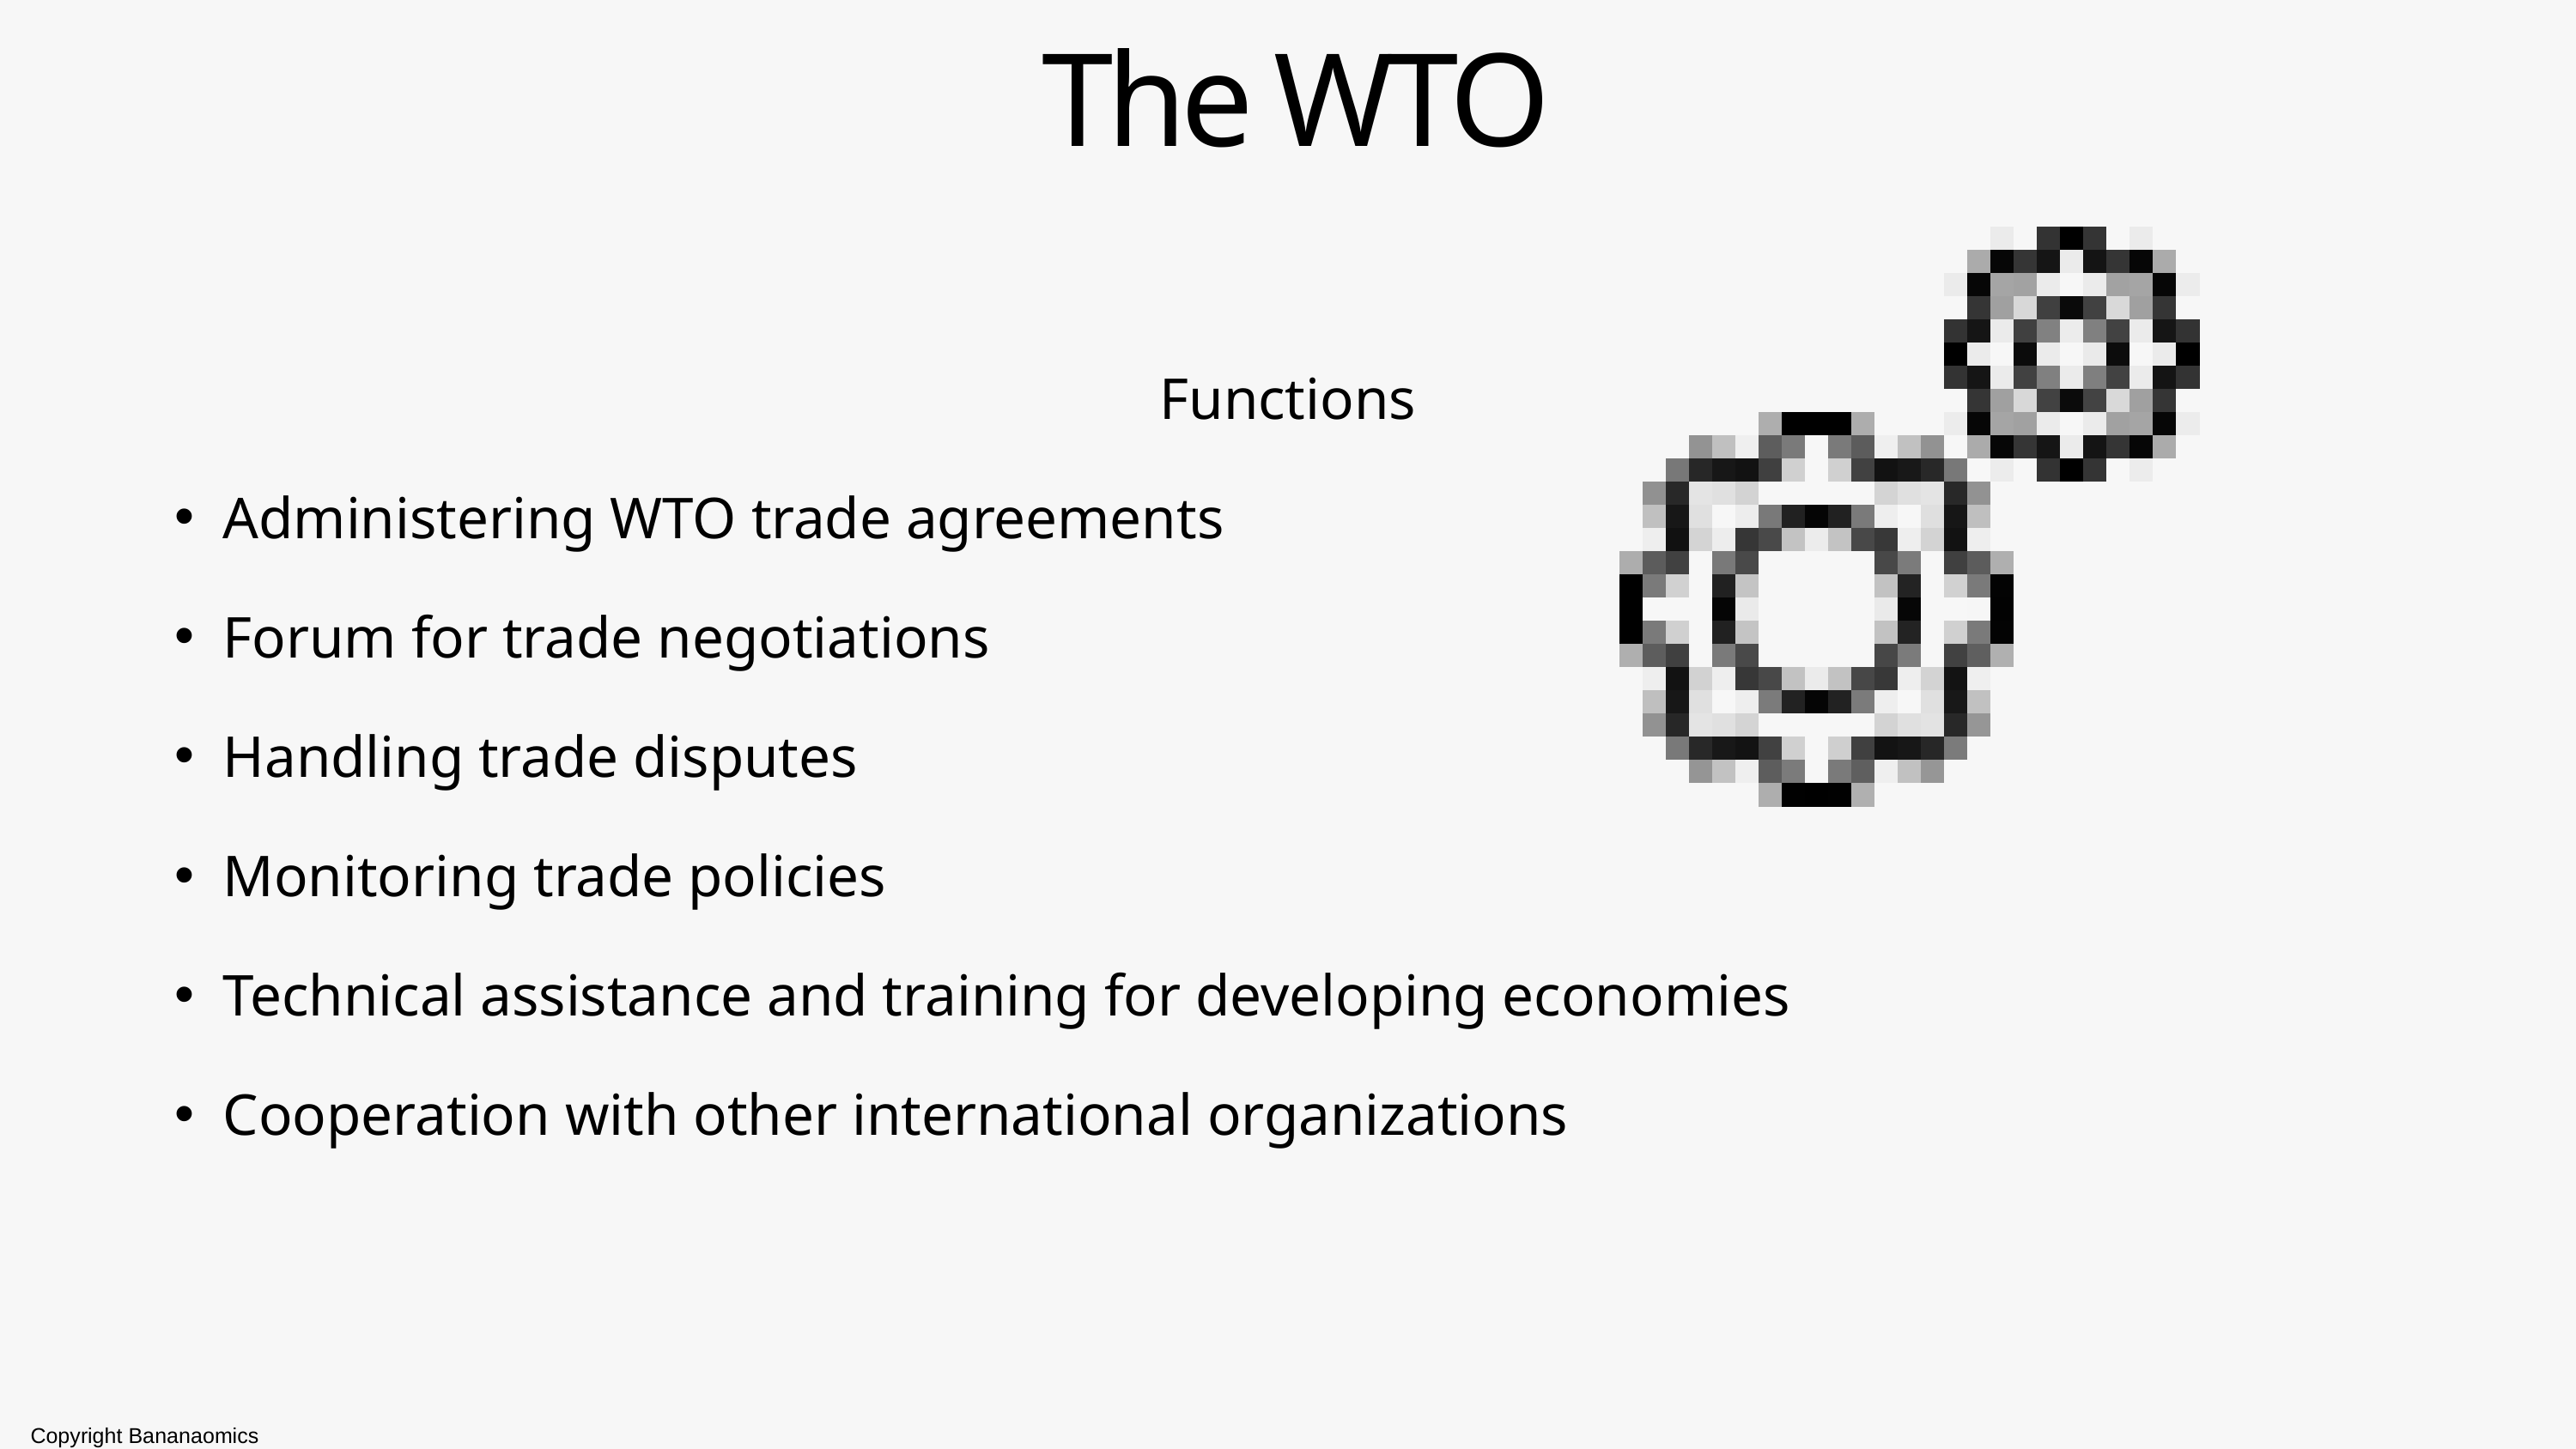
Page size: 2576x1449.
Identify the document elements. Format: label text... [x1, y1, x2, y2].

text_box Functions Administering WTO trade agreements Forum for trade negotiations Handling trade disputes Monitoring trade policies Technical assistance and training for developing economies Cooperation with other international organizations [127, 311, 2449, 1267]
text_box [144, 31, 2448, 258]
picture [1619, 258, 2200, 807]
text_box Copyright Bananaomics [0, 1417, 553, 1448]
